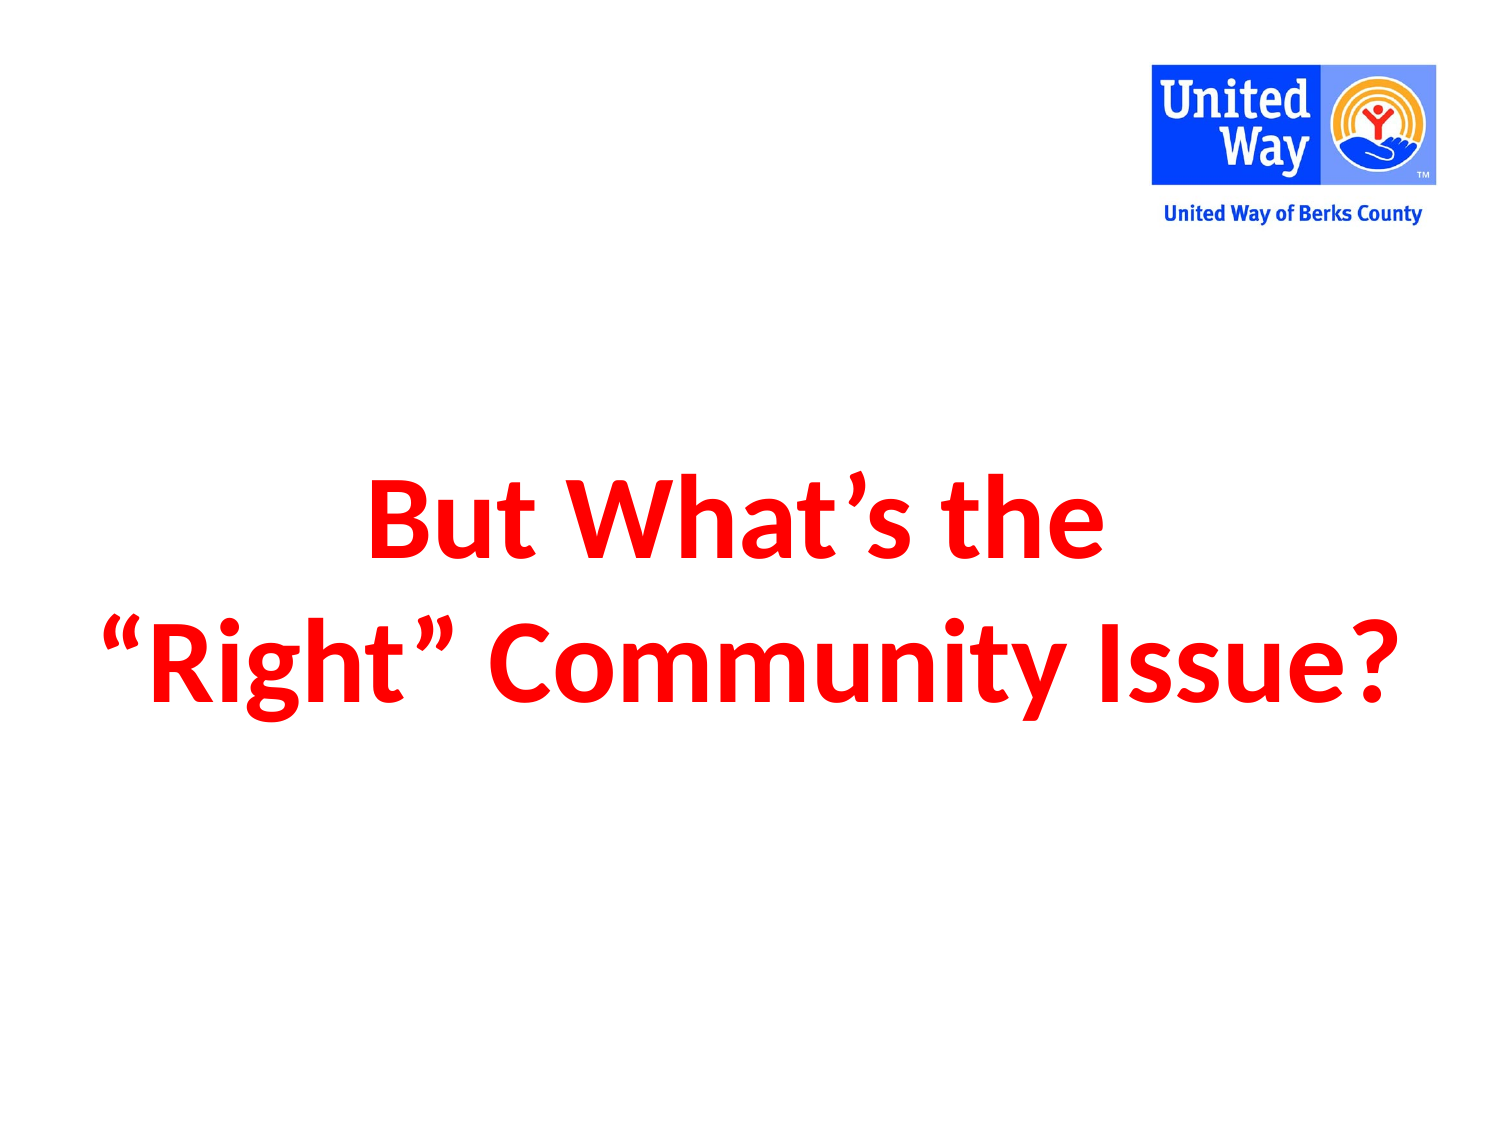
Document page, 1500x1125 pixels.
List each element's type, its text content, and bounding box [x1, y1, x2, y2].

list But What’s the “Right” Community Issue? [75, 262, 1425, 788]
picture [1149, 62, 1438, 240]
